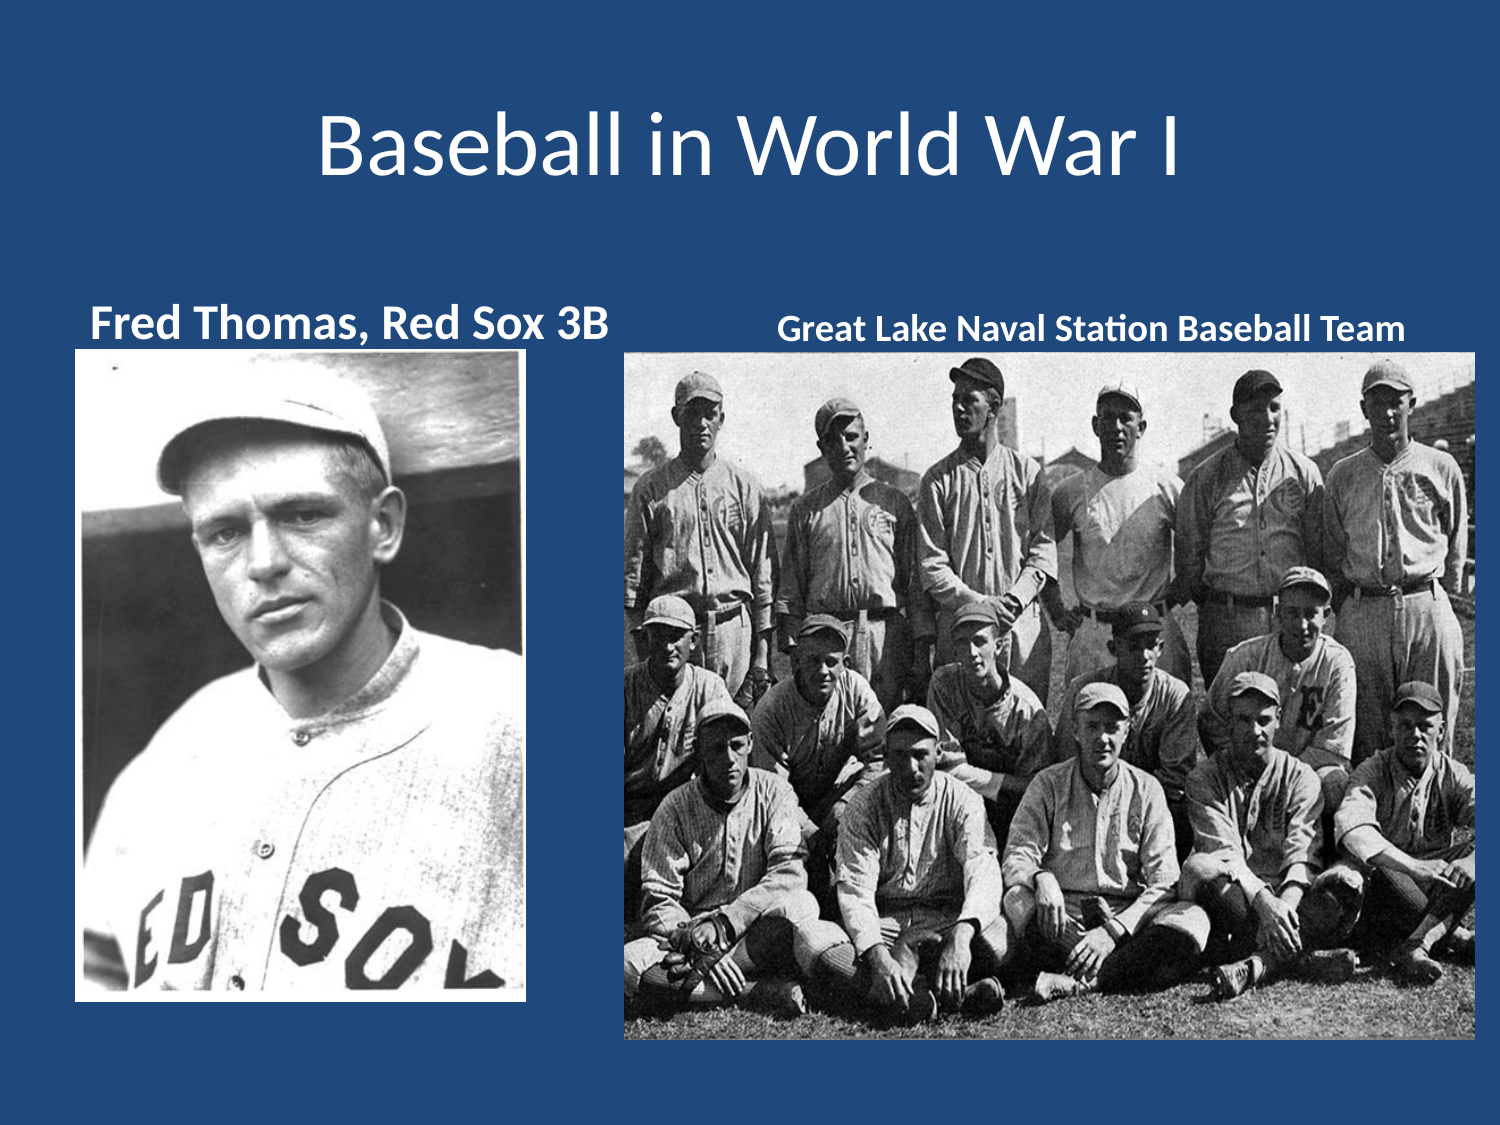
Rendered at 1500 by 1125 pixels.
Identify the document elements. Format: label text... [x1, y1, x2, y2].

title Baseball in World War I [75, 45, 1425, 233]
list Great Lake Naval Station Baseball Team [761, 251, 1425, 351]
picture [74, 349, 527, 1002]
list Fred Thomas, Red Sox 3B [75, 251, 738, 357]
picture [624, 352, 1476, 1041]
